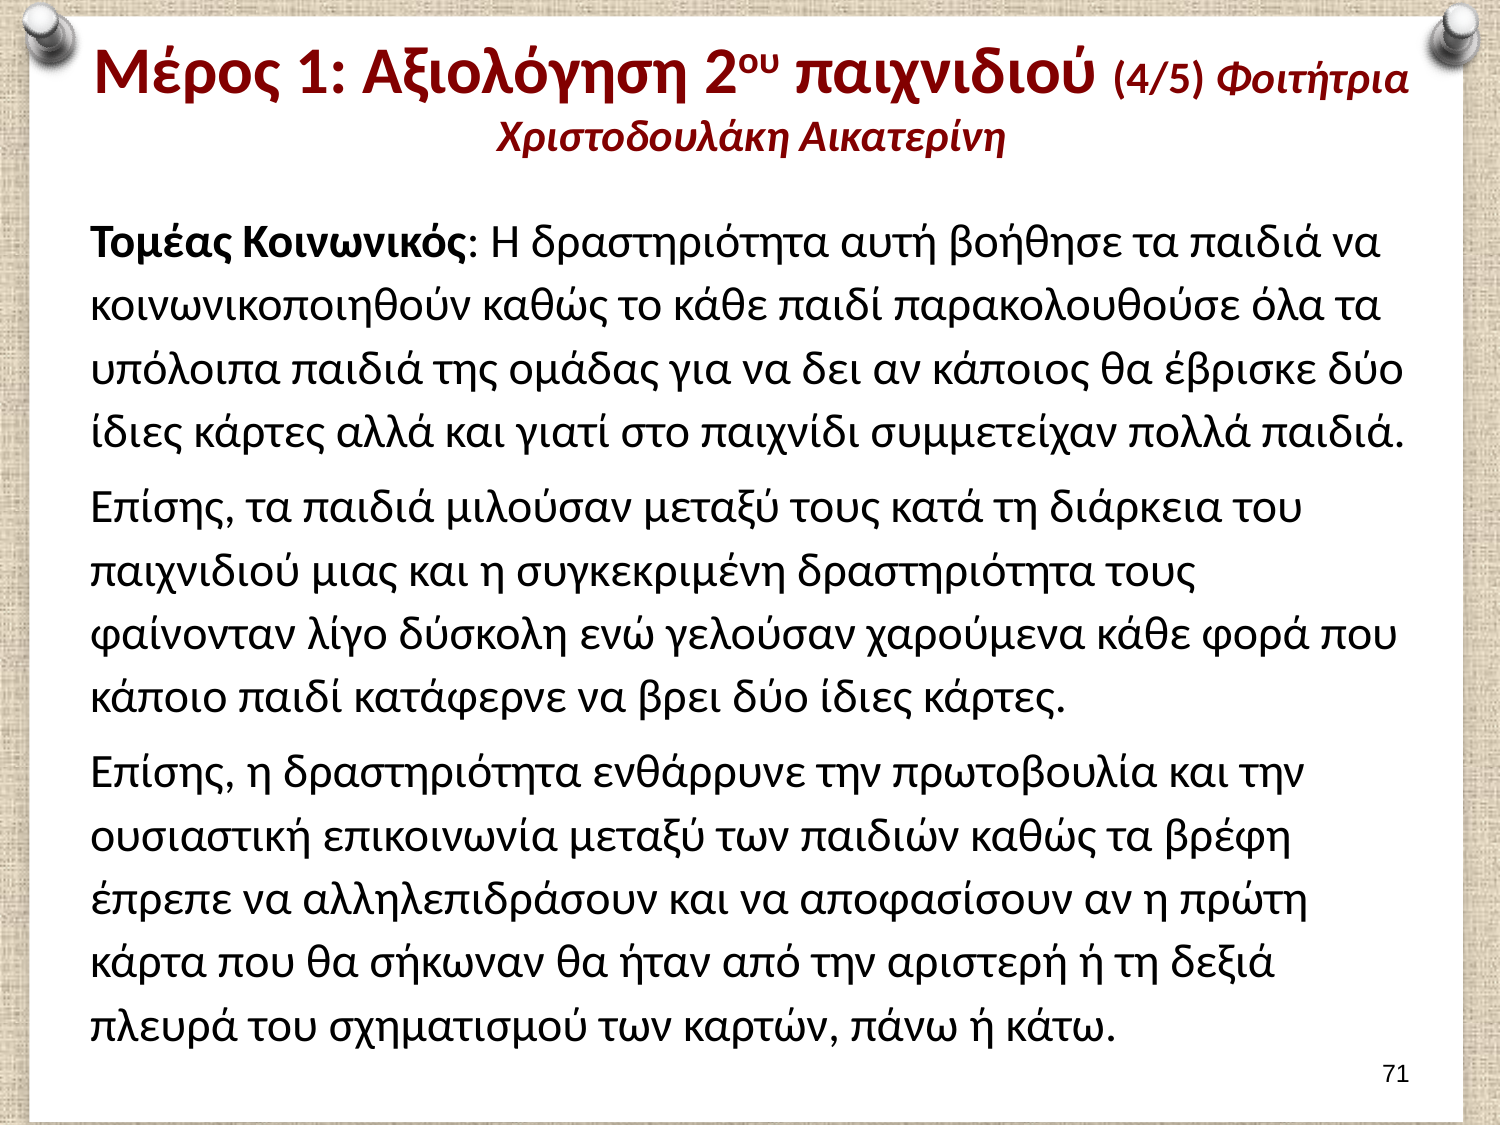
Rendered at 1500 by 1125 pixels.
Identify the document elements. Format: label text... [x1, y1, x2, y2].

list Τομέας Κοινωνικός: Η δραστηριότητα αυτή βοήθησε τα παιδιά να κοινωνικοποιηθούν καθώς το κάθε παιδί παρακολουθούσε όλα τα υπόλοιπα παιδιά της ομάδας για να δει αν κάποιος θα έβρισκε δύο ίδιες κάρτες αλλά και γιατί στο παιχνίδι συμμετείχαν πολλά παιδιά. Επίσης, τα παιδιά μιλούσαν μεταξύ τους κατά τη διάρκεια του παιχνιδιού μιας και η συγκεκριμένη δραστηριότητα τους φαίνονταν λίγο δύσκολη ενώ γελούσαν χαρούμενα κάθε φορά που κάποιο παιδί κατάφερνε να βρει δύο ίδιες κάρτες. Επίσης, η δραστηριότητα ενθάρρυνε την πρωτοβουλία και την ουσιαστική επικοινωνία μεταξύ των παιδιών καθώς τα βρέφη έπρεπε να αλληλεπιδράσουν και να αποφασίσουν αν η πρώτη κάρτα που θα σήκωναν θα ήταν από την αριστερή ή τη δεξιά πλευρά του σχηματισμού των καρτών, πάνω ή κάτω. [75, 196, 1425, 1094]
picture [0, 0, 1500, 1125]
title Μέρος 1: Αξιολόγηση 2ου παιχνιδιού (4/5) Φοιτήτρια Χριστοδουλάκη Αικατερίνη [76, 19, 1427, 169]
slide_number 70 [1074, 1042, 1425, 1103]
